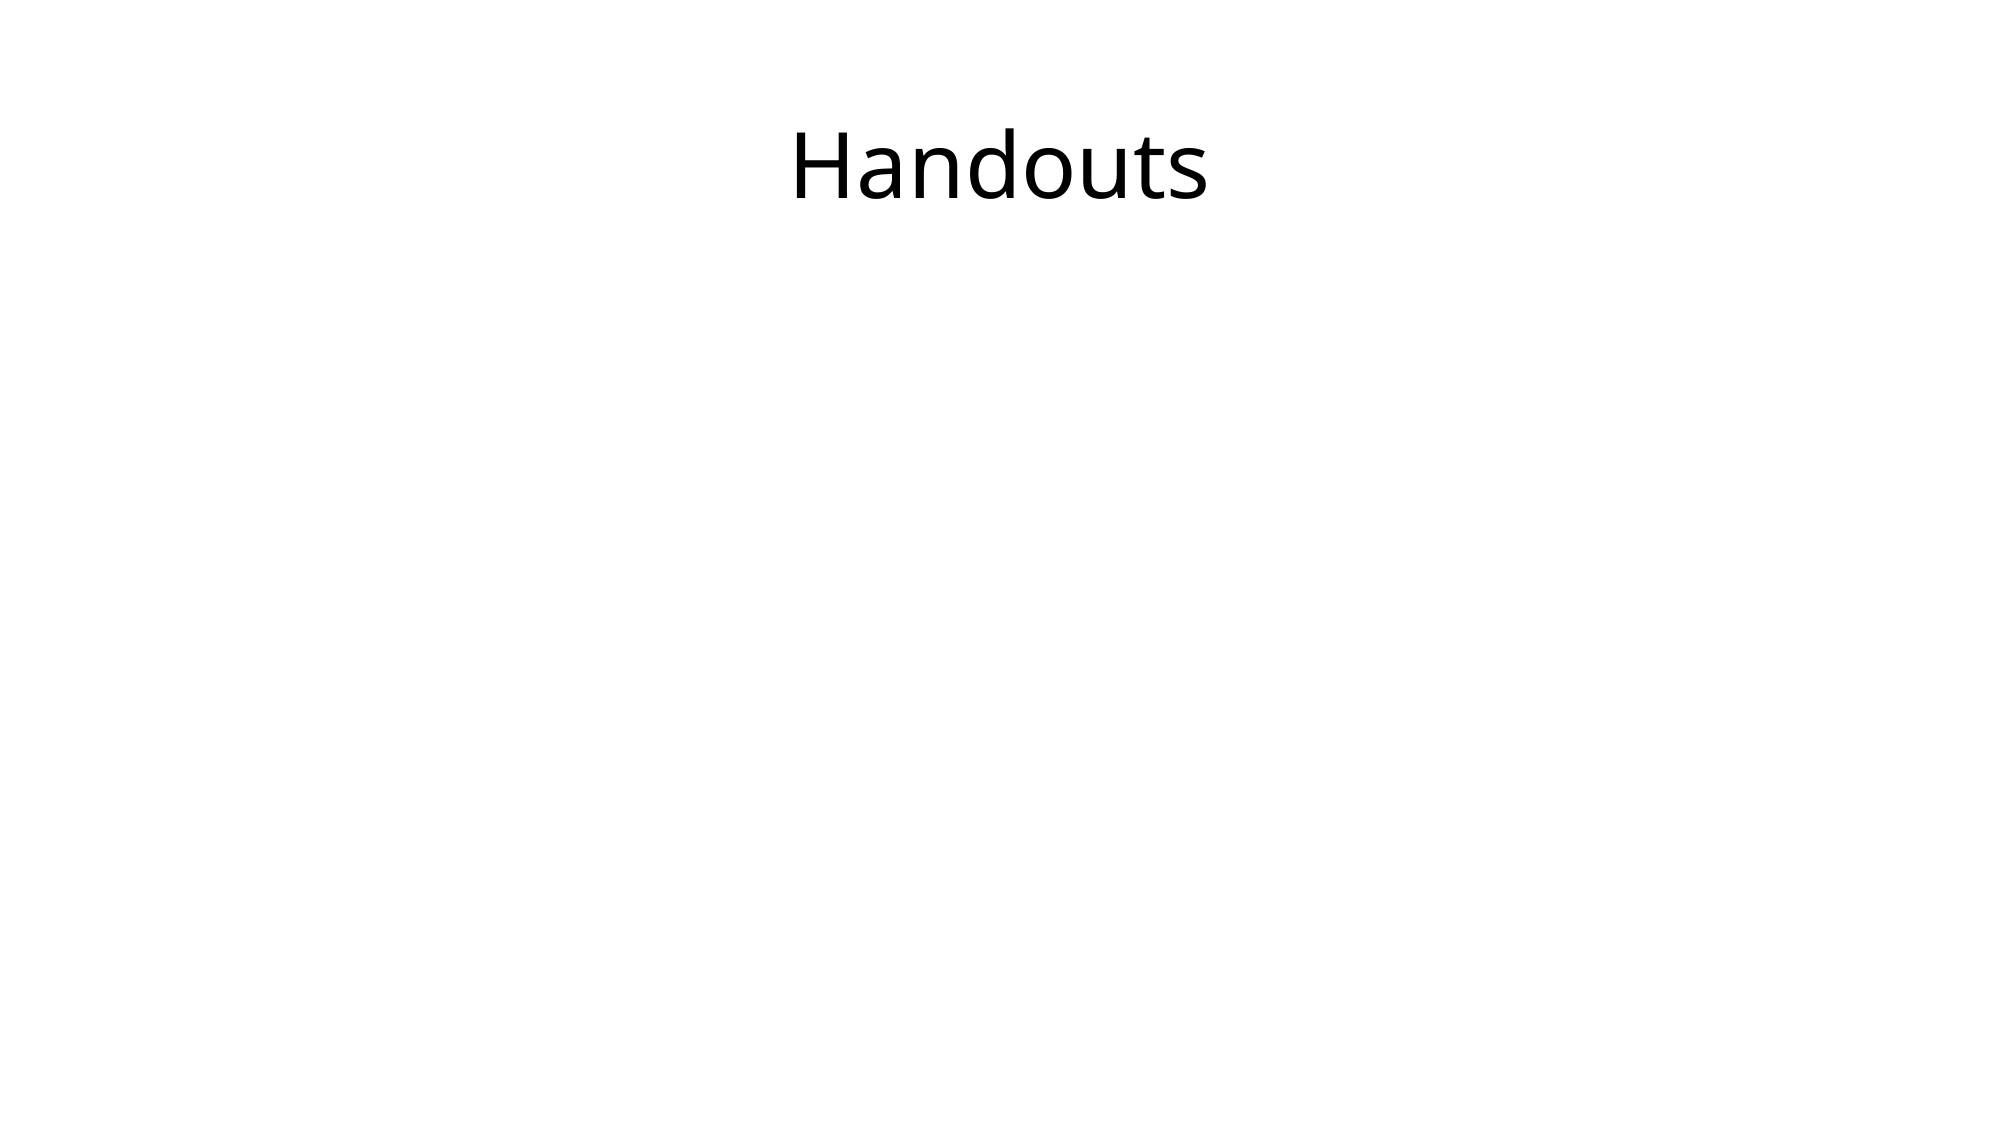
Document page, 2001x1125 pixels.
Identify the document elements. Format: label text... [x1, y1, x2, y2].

title Handouts [137, 59, 1863, 278]
